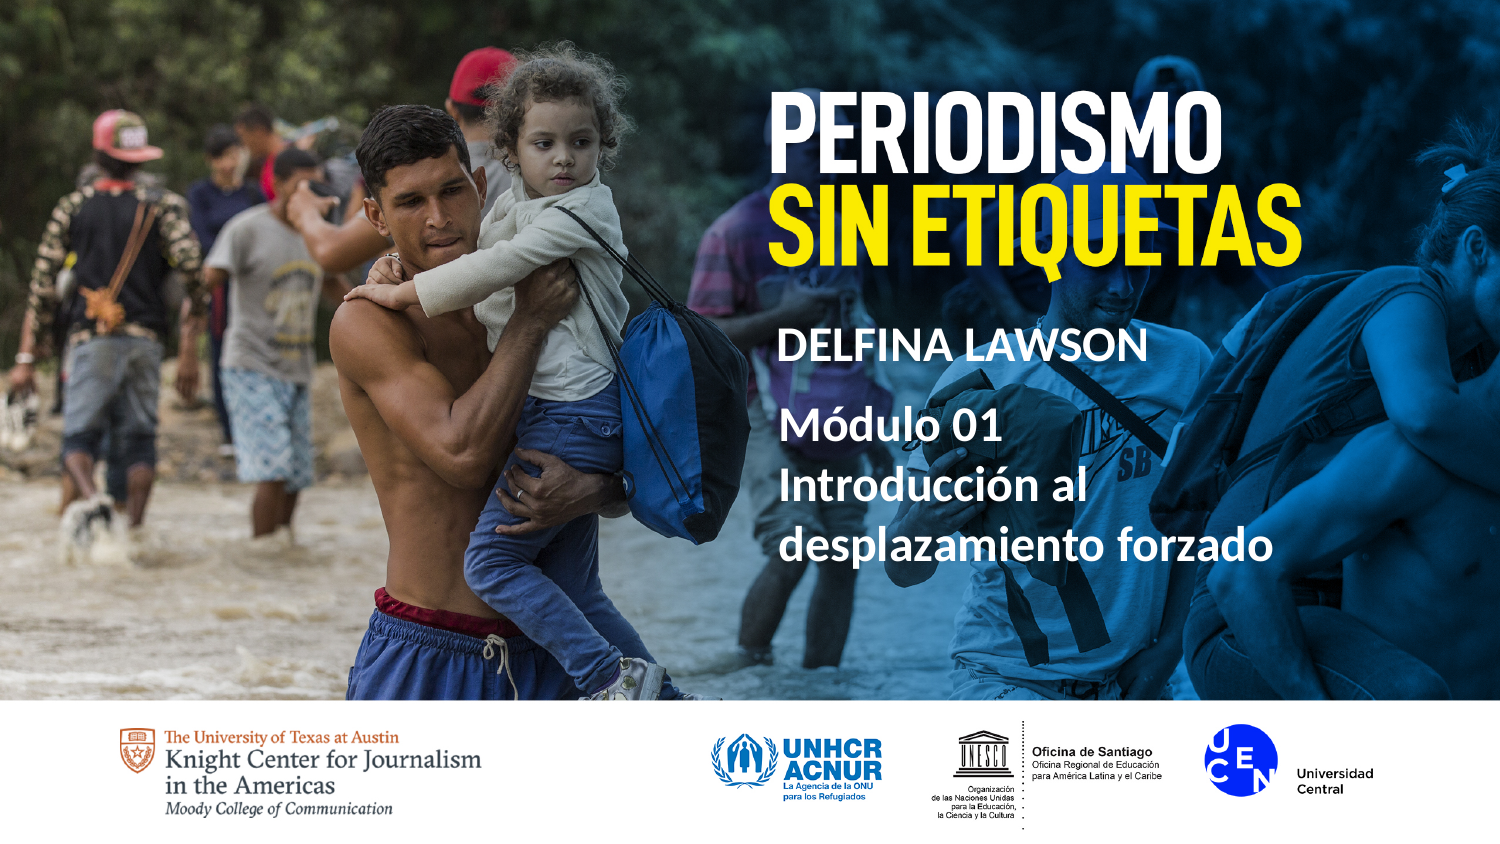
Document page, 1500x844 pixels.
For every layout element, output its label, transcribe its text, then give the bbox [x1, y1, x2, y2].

text_box DELFINA LAWSON [761, 303, 1431, 379]
text_box Módulo 01 Introducción al desplazamiento forzado [763, 384, 1390, 579]
picture [0, 0, 1500, 844]
